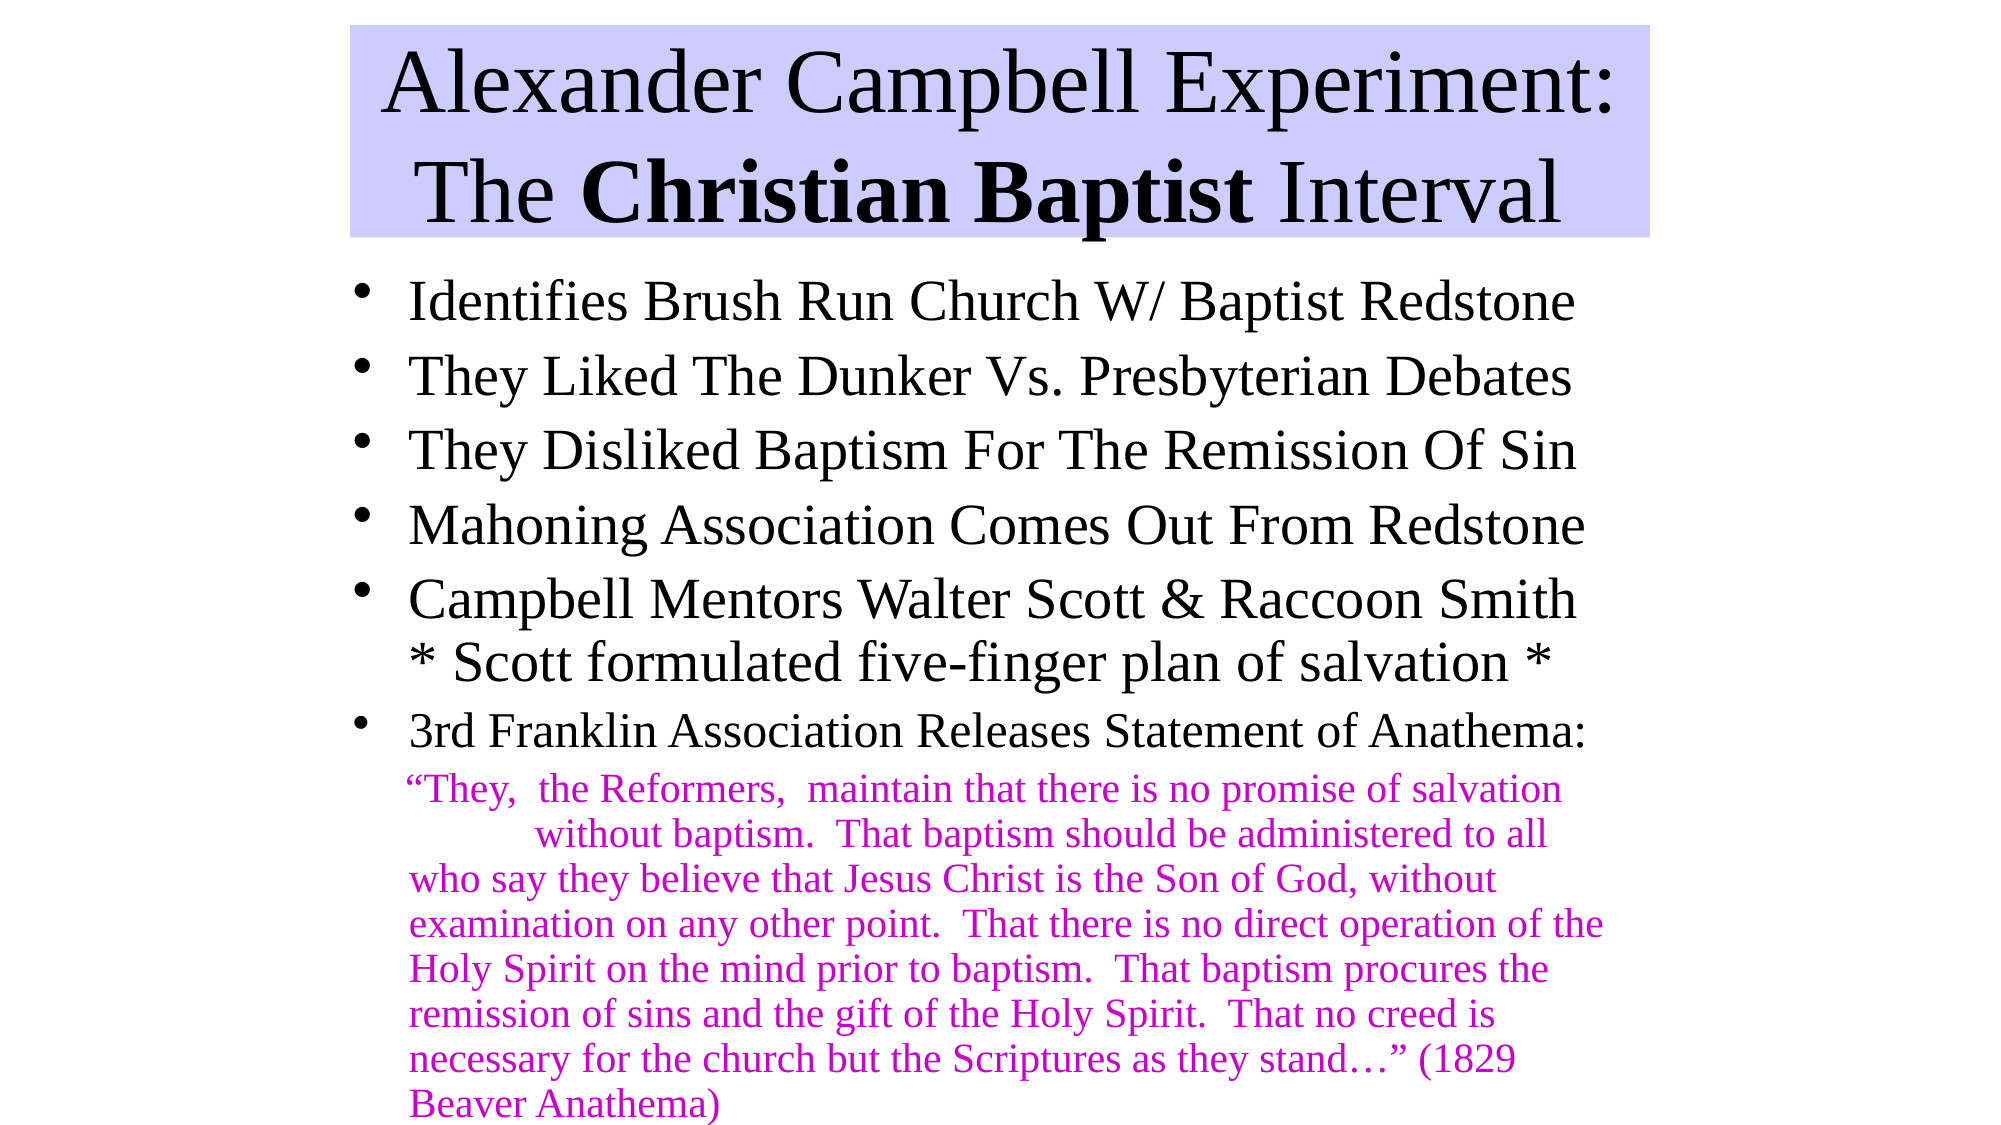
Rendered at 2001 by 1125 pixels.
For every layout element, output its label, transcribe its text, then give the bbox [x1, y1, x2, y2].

title Alexander Campbell Experiment: The Christian Baptist Interval [349, 24, 1651, 238]
list Identifies Brush Run Church W/ Baptist Redstone They Liked The Dunker Vs. Presbyterian Debates They Disliked Baptism For The Remission Of Sin Mahoning Association Comes Out From Redstone Campbell Mentors Walter Scott & Raccoon Smith * Scott formulated five-finger plan of salvation * 3rd Franklin Association Releases Statement of Anathema: “They, the Reformers, maintain that there is no promise of salvation without baptism. That baptism should be administered to all who say they believe that Jesus Christ is the Son of God, without examination on any other point. That there is no direct operation of the Holy Spirit on the mind prior to baptism. That baptism procures the remission of sins and the gift of the Holy Spirit. That no creed is necessary for the church but the Scriptures as they stand…” (1829 Beaver Anathema) [337, 262, 1626, 1001]
